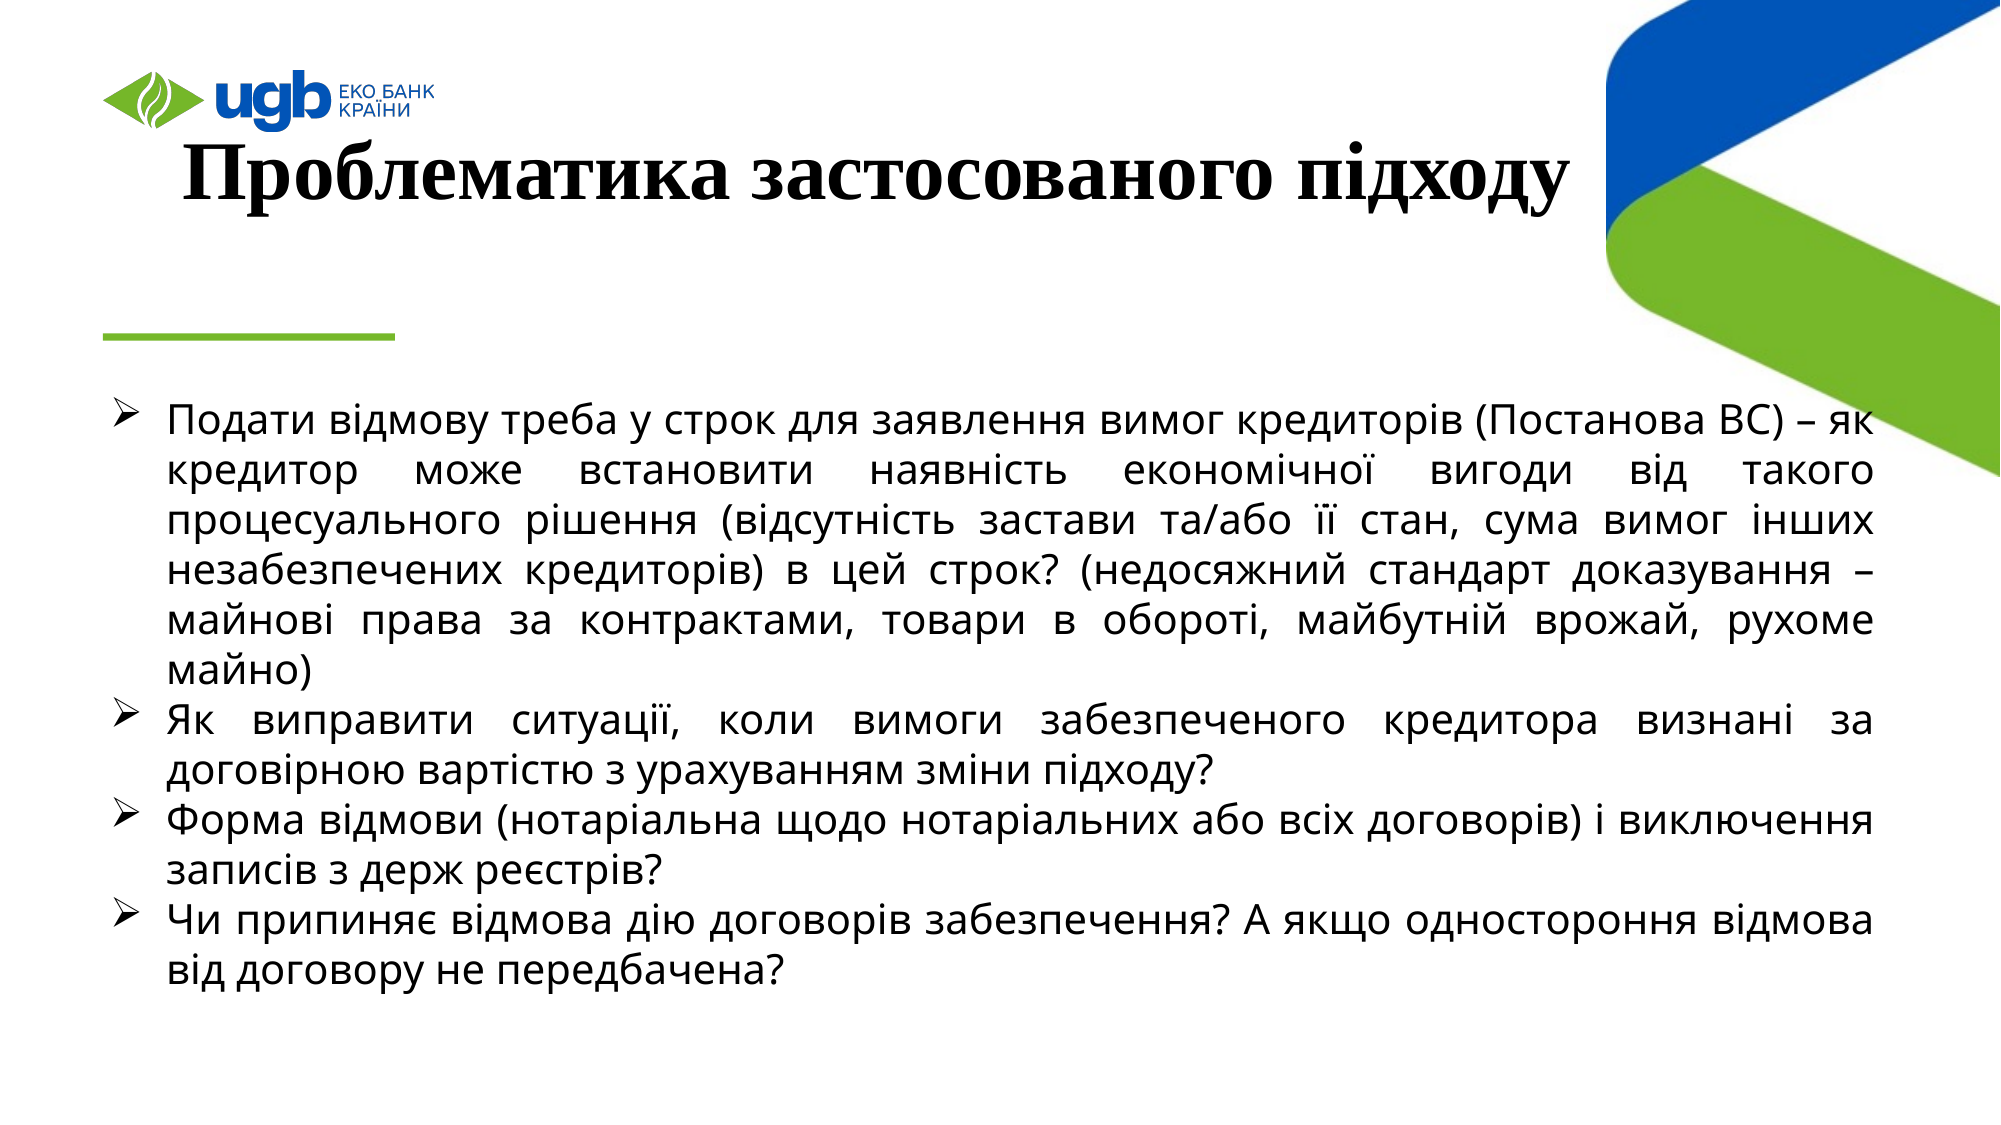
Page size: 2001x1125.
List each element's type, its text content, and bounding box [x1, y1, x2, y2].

picture [103, 70, 434, 120]
title Проблематика застосованого підходу [98, 120, 1587, 251]
picture [1606, 0, 2000, 477]
list Подати відмову треба у строк для заявлення вимог кредиторів (Постанова ВС) – як кредитор може встановити наявність економічної вигоди від такого процесуального рішення (відсутність застави та/або її стан, сума вимог інших незабезпечених кредиторів) в цей строк? (недосяжний стандарт доказування – майнові права за контрактами, товари в обороті, майбутній врожай, рухоме майно) Як виправити ситуації, коли вимоги забезпеченого кредитора визнані за договірною вартістю з урахуванням зміни підходу? Форма відмови (нотаріальна щодо нотаріальних або всіх договорів) і виключення записів з держ реєстрів? Чи припиняє відмова дію договорів забезпечення? А якщо одностороння відмова від договору не передбачена? [23, 385, 1890, 1125]
